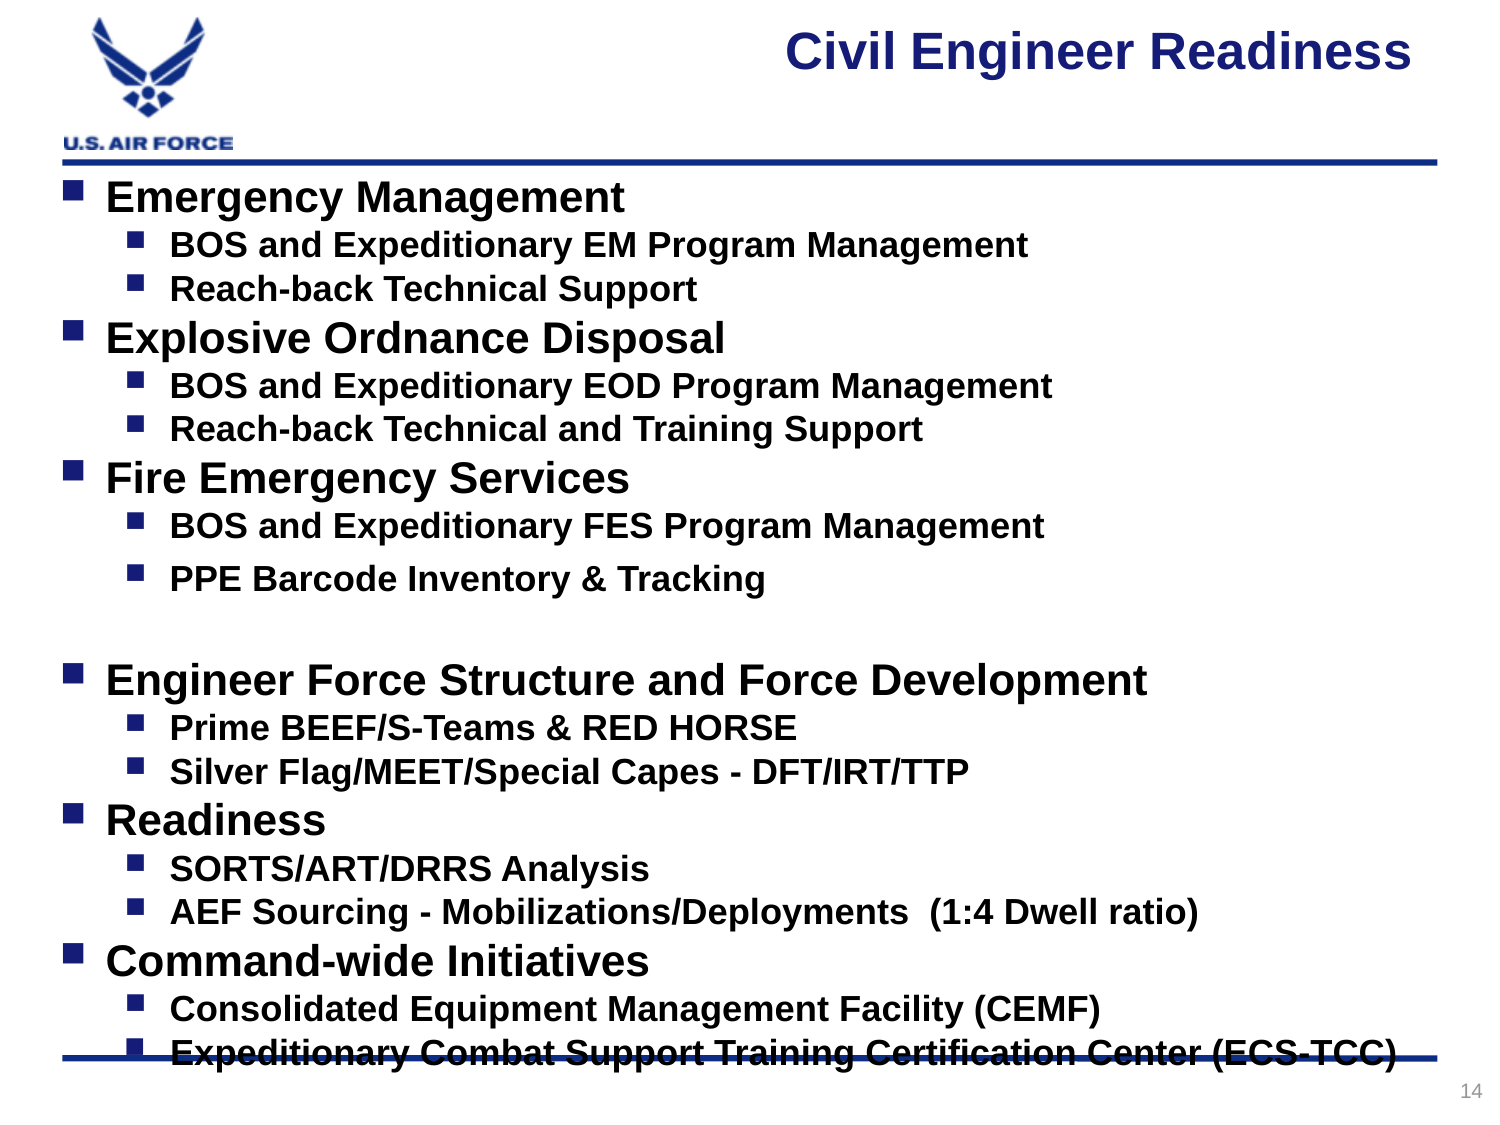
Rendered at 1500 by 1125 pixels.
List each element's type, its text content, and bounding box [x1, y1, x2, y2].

slide_number 14 [1310, 1070, 1499, 1121]
title Civil Engineer Readiness [37, 9, 1428, 151]
list Emergency Management BOS and Expeditionary EM Program Management Reach-back Technical Support Explosive Ordnance Disposal BOS and Expeditionary EOD Program Management Reach-back Technical and Training Support Fire Emergency Services BOS and Expeditionary FES Program Management PPE Barcode Inventory & Tracking Engineer Force Structure and Force Development Prime BEEF/S-Teams & RED HORSE Silver Flag/MEET/Special Capes - DFT/IRT/TTP Readiness SORTS/ART/DRRS Analysis AEF Sourcing - Mobilizations/Deployments (1:4 Dwell ratio) Command-wide Initiatives Consolidated Equipment Management Facility (CEMF) Expeditionary Combat Support Training Certification Center (ECS-TCC) [45, 160, 1465, 1080]
